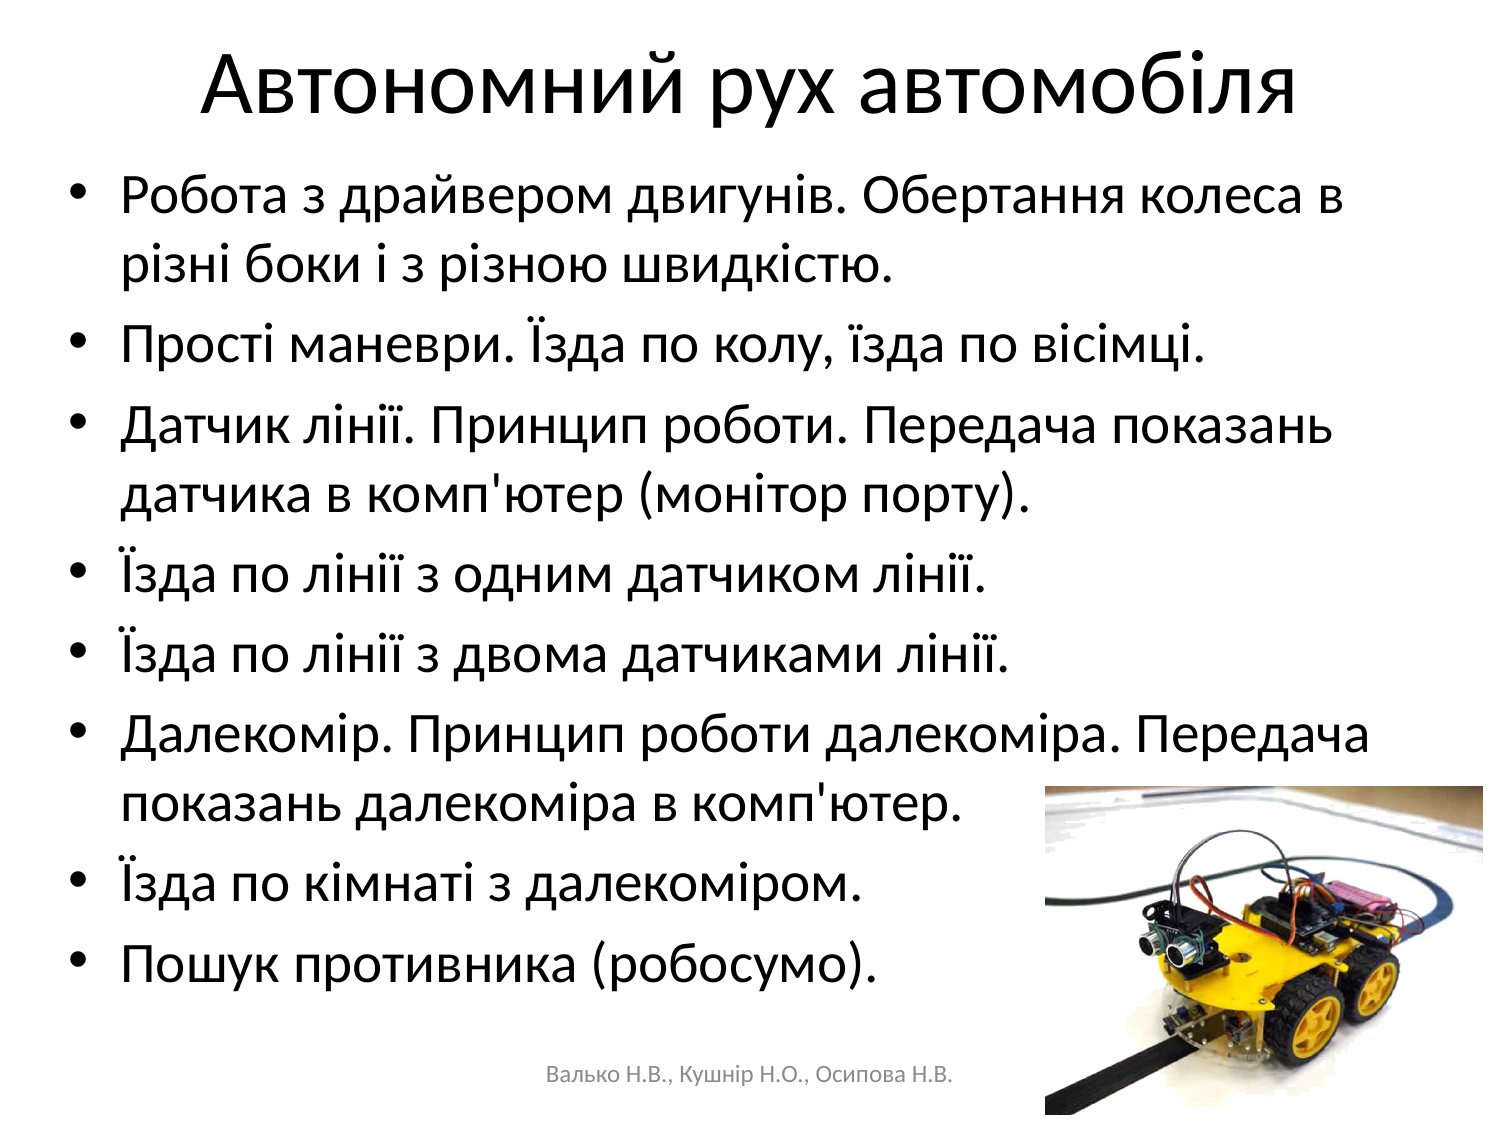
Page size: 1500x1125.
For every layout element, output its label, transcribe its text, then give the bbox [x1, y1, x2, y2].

list Робота з драйвером двигунів. Обертання колеса в різні боки і з різною швидкістю. Прості маневри. Їзда по колу, їзда по вісімці. Датчик лінії. Принцип роботи. Передача показань датчика в комп'ютер (монітор порту). Їзда по лінії з одним датчиком лінії. Їзда по лінії з двома датчиками лінії. Далекомір. Принцип роботи далекоміра. Передача показань далекоміра в комп'ютер. Їзда по кімнаті з далекоміром. Пошук противника (робосумо). [53, 149, 1459, 1005]
title Автономний рух автомобіля [75, 7, 1425, 147]
footer Валько Н.В., Кушнір Н.О., Осипова Н.В. [512, 1042, 988, 1103]
picture [1045, 786, 1483, 1116]
